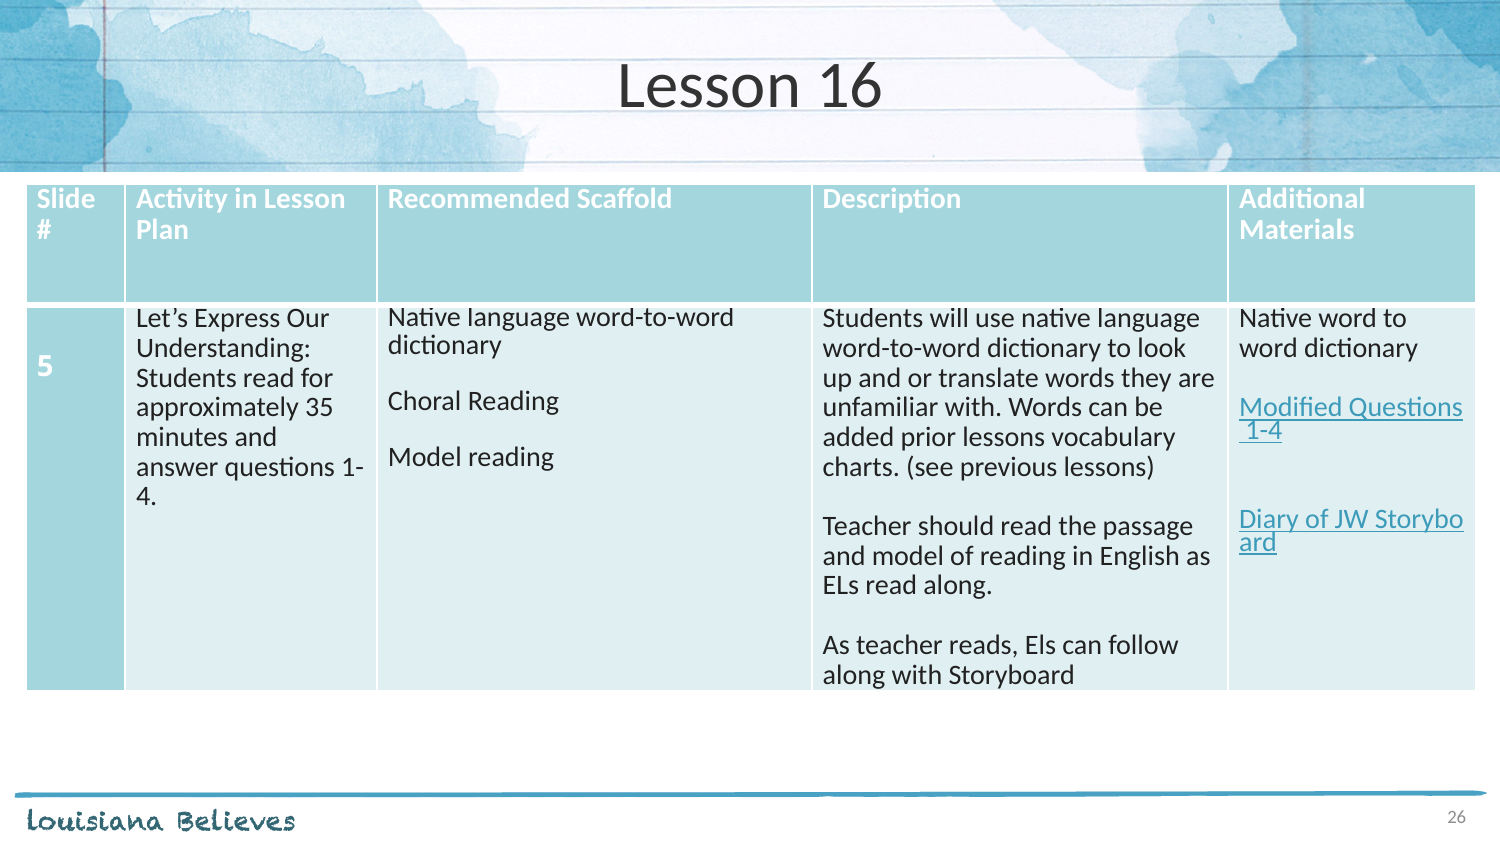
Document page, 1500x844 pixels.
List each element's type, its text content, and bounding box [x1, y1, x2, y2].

table_header Description [813, 185, 1227, 302]
table_header Activity in Lesson Plan [126, 185, 376, 302]
title Lesson 16 [0, 0, 1500, 172]
table_cell Native word to word dictionary Modified Questions 1-4 Diary of JW Storyboard [1229, 308, 1475, 690]
table_cell Native language word-to-word dictionary Choral Reading Model reading [378, 308, 811, 690]
table_cell Let’s Express Our Understanding: Students read for approximately 35 minutes and answer questions 1-4. [126, 308, 376, 690]
table_cell Students will use native language word-to-word dictionary to look up and or translate words they are unfamiliar with. Words can be added prior lessons vocabulary charts. (see previous lessons) Teacher should read the passage and model of reading in English as ELs read along. As teacher reads, Els can follow along with Storyboard [813, 308, 1227, 690]
table_cell 5 [27, 308, 124, 690]
picture [0, 786, 1500, 844]
table_header Slide # [27, 185, 124, 302]
table_header Additional Materials [1229, 185, 1475, 302]
table_header Recommended Scaffold [378, 185, 811, 302]
